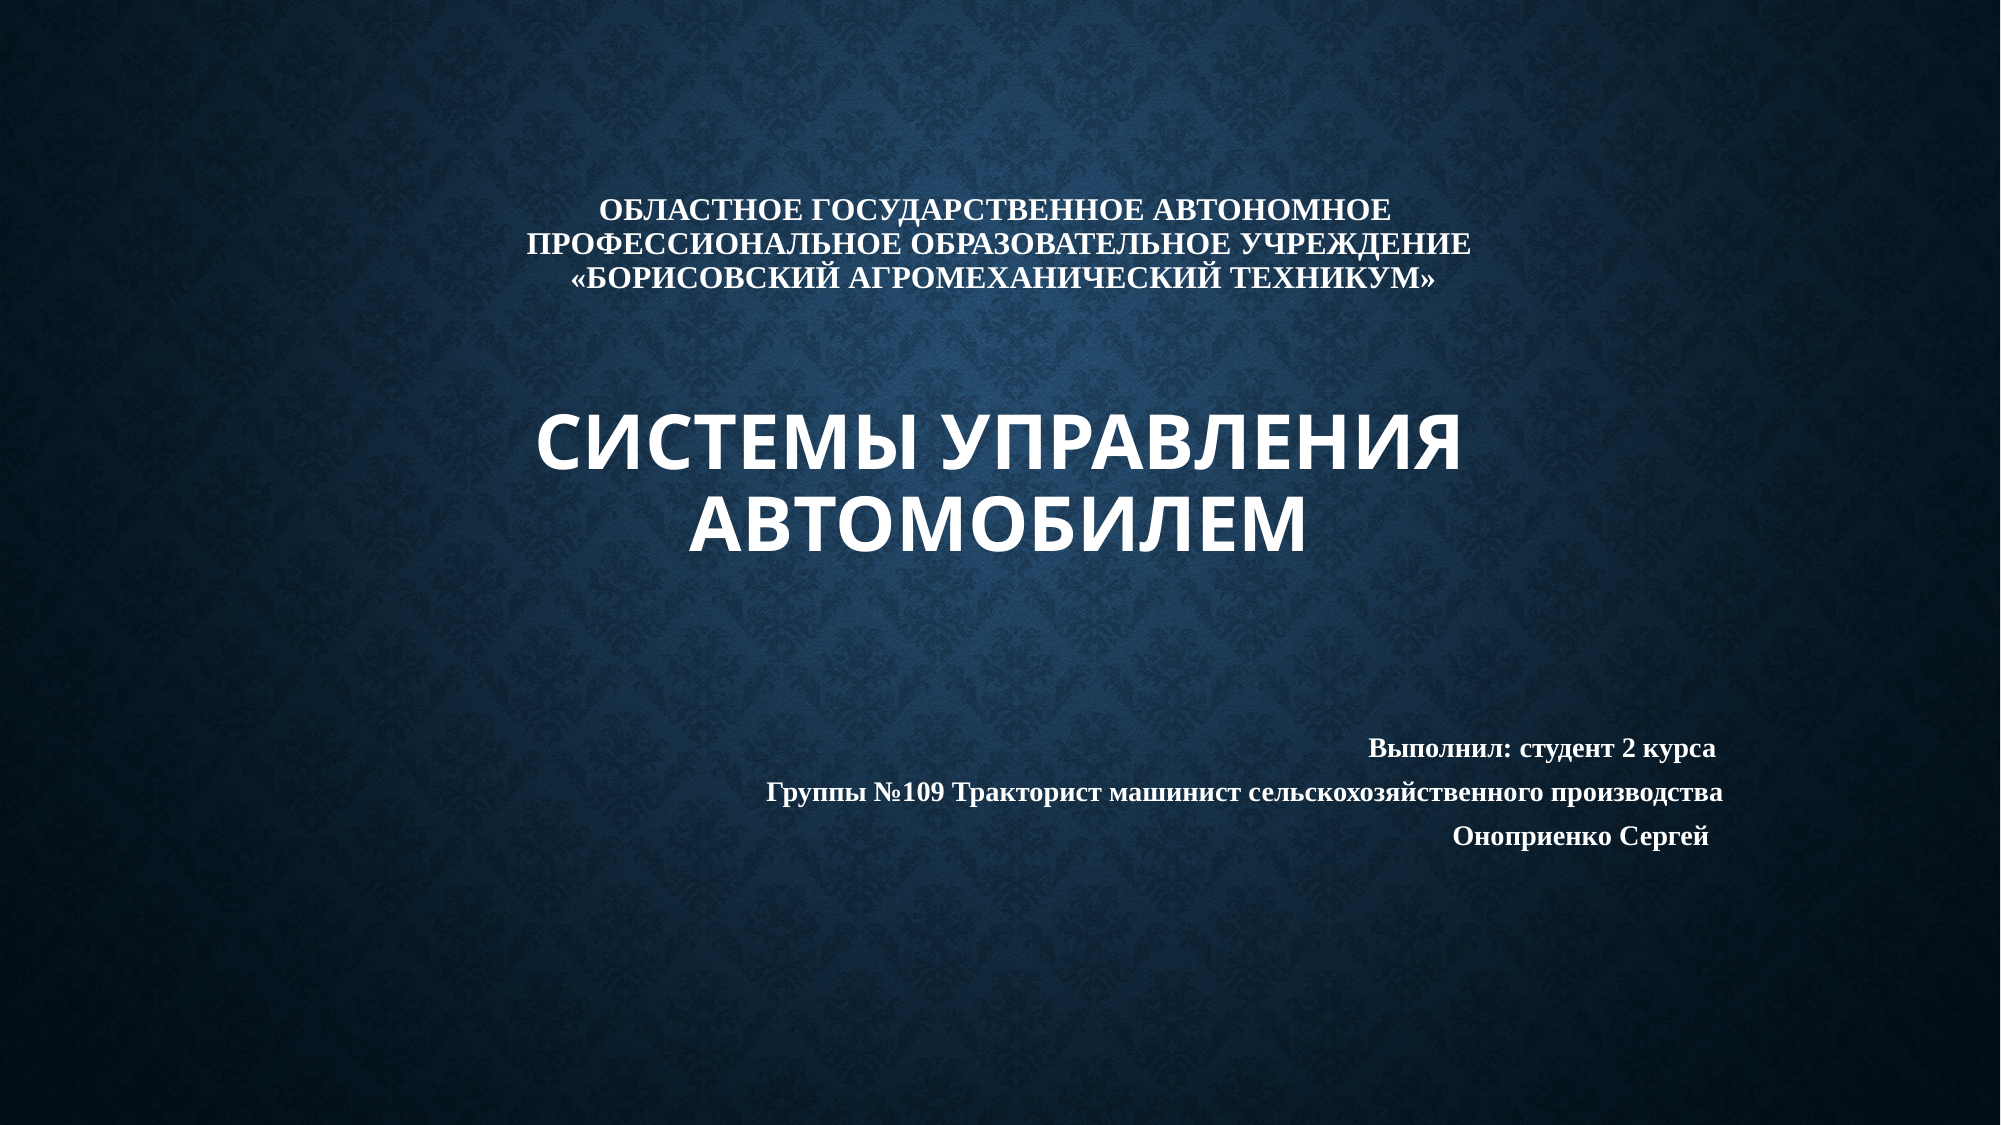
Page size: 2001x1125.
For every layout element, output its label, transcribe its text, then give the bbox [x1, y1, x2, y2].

subtitle Выполнил: студент 2 курса Группы №109 Тракторист машинист сельскохозяйственного производства Оноприенко Сергей [261, 590, 1739, 863]
title областное государственное автономное профессиональное образовательное учреждение «Борисовский агромеханический техникум» Системы управления автомобилем [261, 184, 1739, 576]
